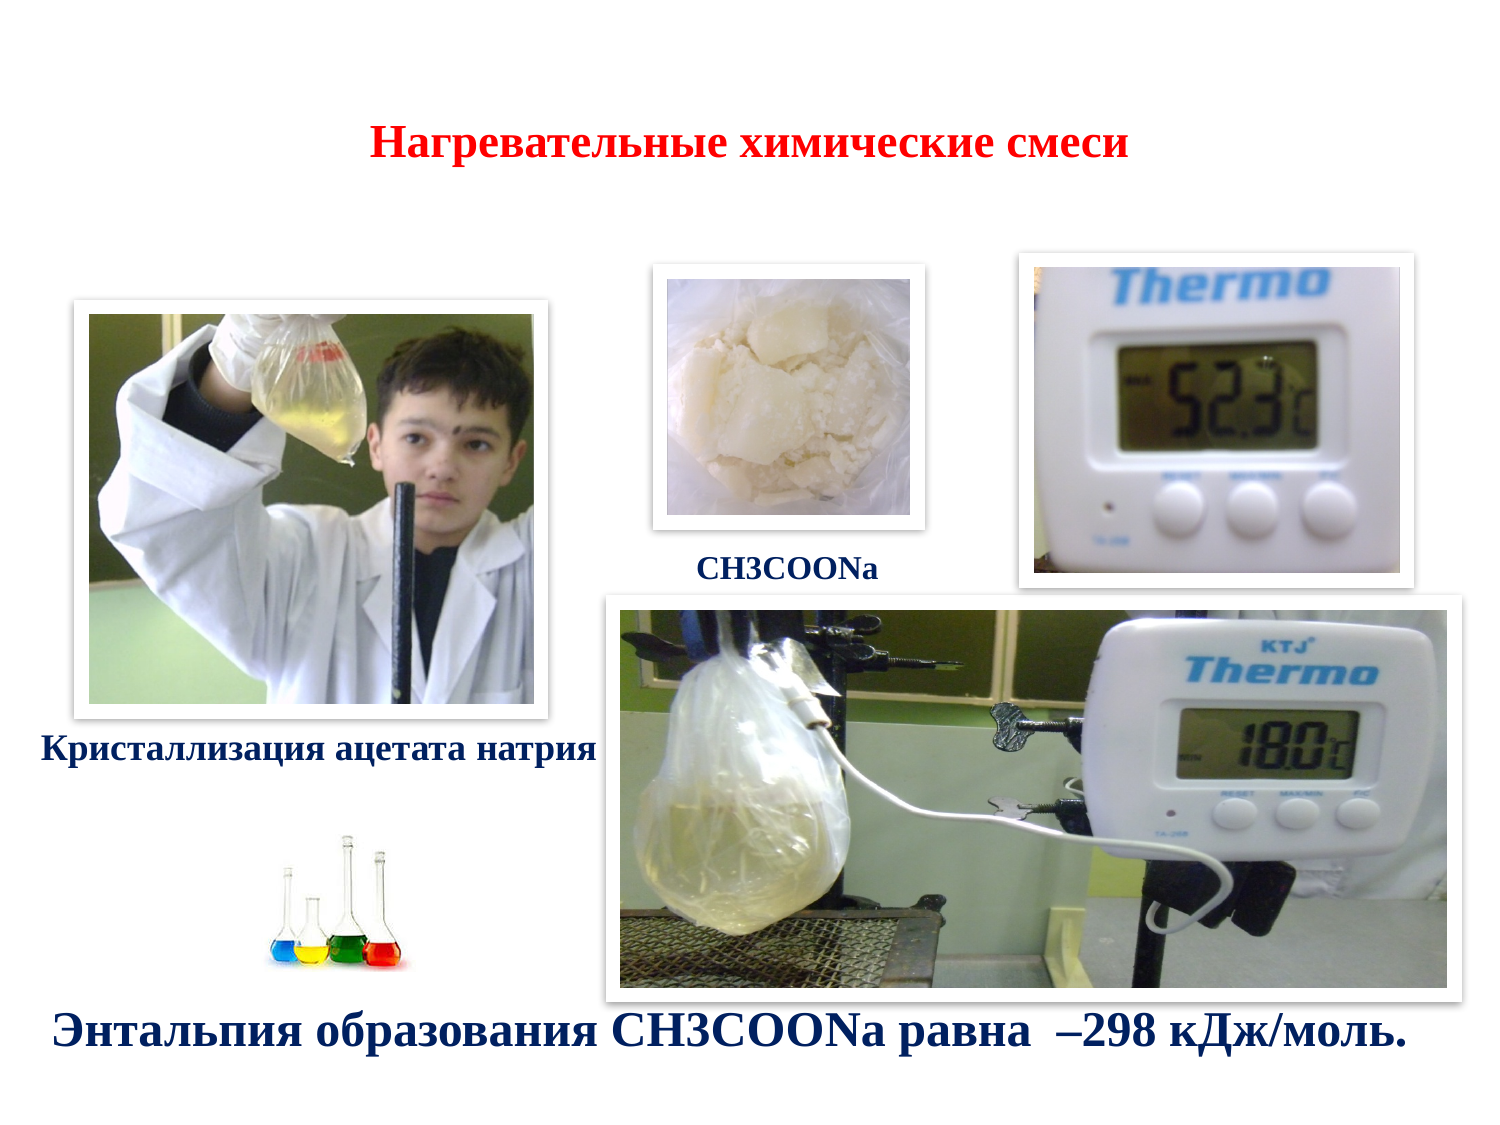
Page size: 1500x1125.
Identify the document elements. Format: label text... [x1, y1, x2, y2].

picture [88, 314, 534, 705]
picture [253, 833, 418, 972]
picture [666, 278, 911, 516]
text_box Энтальпия образования СН3СООNa равна –298 кДж/моль. [0, 928, 1447, 1064]
picture [619, 609, 1448, 988]
text_box Кристаллизация ацетата натрия [0, 715, 600, 776]
title Нагревательные химические смеси [75, 45, 1425, 233]
text_box CH3COONa [681, 538, 894, 594]
picture [1033, 266, 1400, 574]
